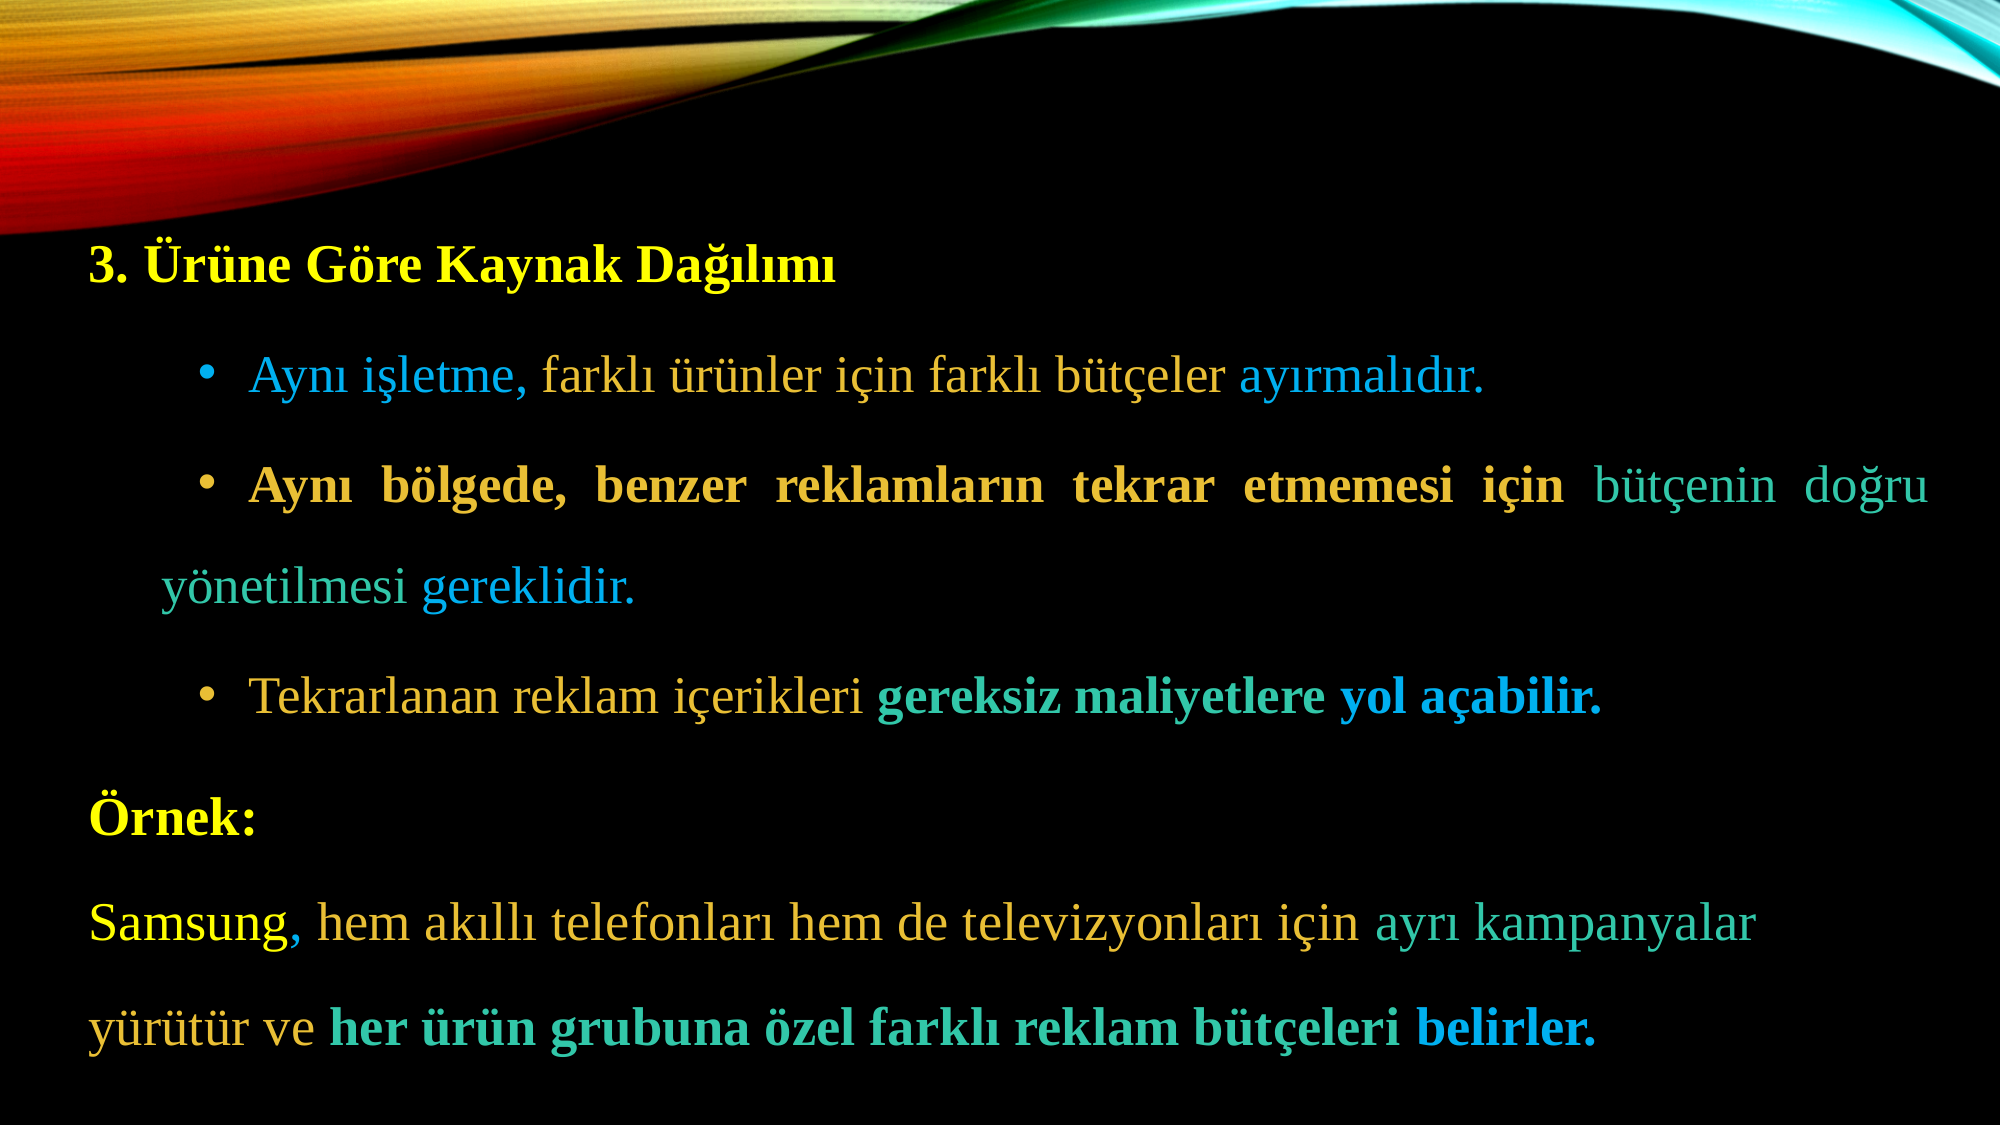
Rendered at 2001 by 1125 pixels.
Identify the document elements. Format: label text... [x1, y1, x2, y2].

list 3. Ürüne Göre Kaynak Dağılımı Aynı işletme, farklı ürünler için farklı bütçeler ayırmalıdır. Aynı bölgede, benzer reklamların tekrar etmemesi için bütçenin doğru yönetilmesi gereklidir. Tekrarlanan reklam içerikleri gereksiz maliyetlere yol açabilir. Örnek: Samsung, hem akıllı telefonları hem de televizyonları için ayrı kampanyalar yürütür ve her ürün grubuna özel farklı reklam bütçeleri belirler. [37, 97, 1944, 1073]
picture [0, 0, 2000, 237]
